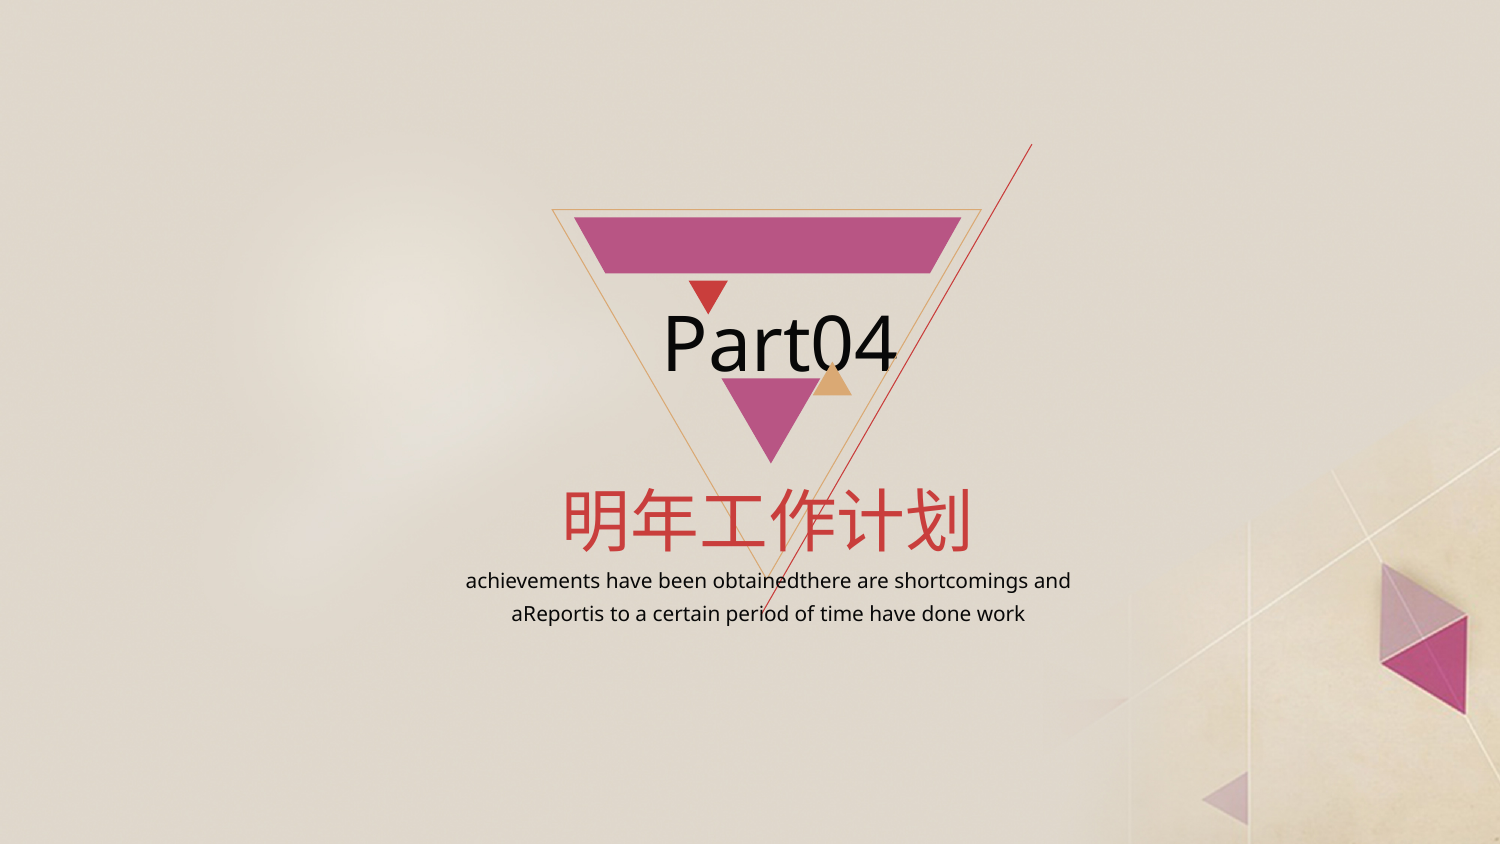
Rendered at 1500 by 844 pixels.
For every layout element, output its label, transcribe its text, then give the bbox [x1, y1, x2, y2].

text_box 明年工作计划 [547, 470, 761, 552]
text_box Part04 [647, 376, 658, 394]
text_box [572, 216, 761, 275]
text_box [686, 279, 730, 317]
text_box achievements have been obtainedthere are shortcomings and aReportis to a certain period of time have done work [426, 552, 1111, 633]
picture [0, 0, 1500, 844]
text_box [761, 144, 1032, 615]
text_box [551, 209, 761, 470]
